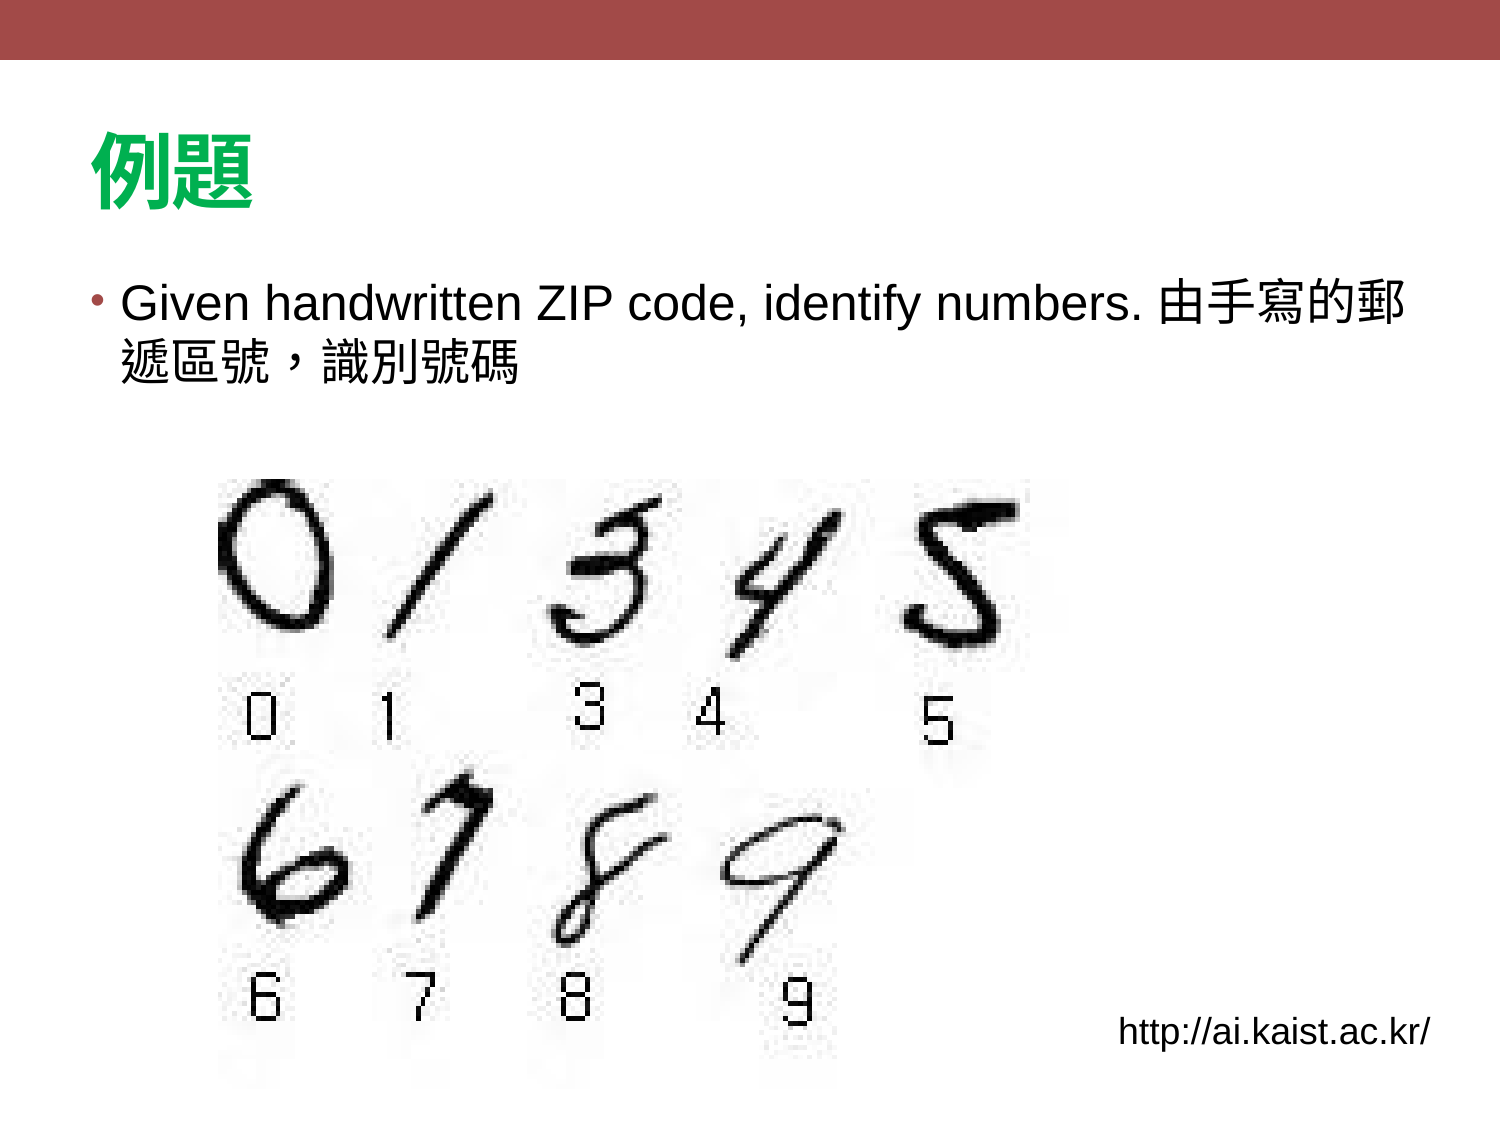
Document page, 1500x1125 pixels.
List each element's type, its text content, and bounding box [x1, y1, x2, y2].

title 例題 [75, 87, 1425, 250]
picture [218, 479, 1133, 1089]
text_box http://ai.kaist.ac.kr/ [1140, 1000, 1446, 1060]
list Given handwritten ZIP code, identify numbers.由手寫的郵遞區號，識別號碼 [75, 262, 1425, 1063]
